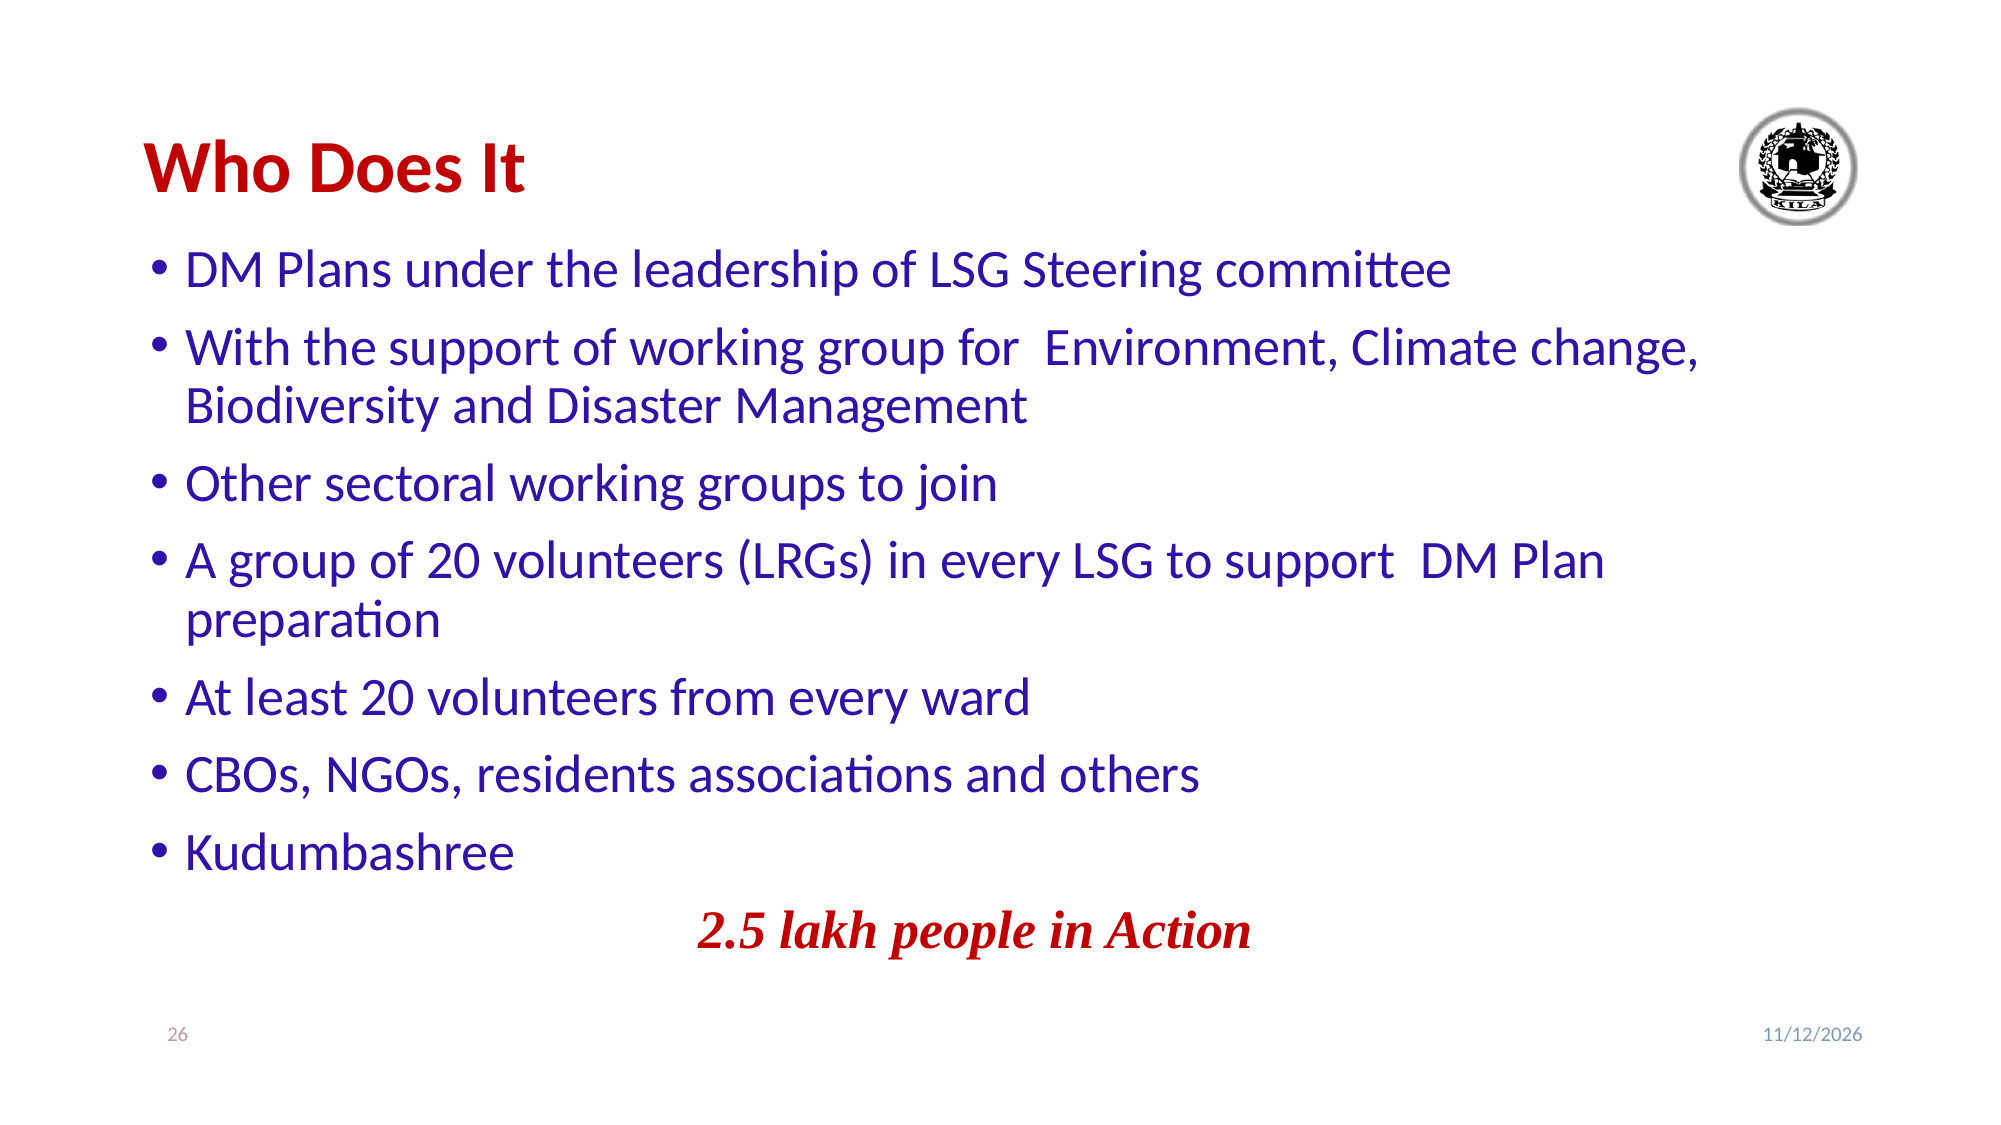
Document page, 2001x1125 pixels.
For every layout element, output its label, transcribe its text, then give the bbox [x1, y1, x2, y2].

slide_number 26 [138, 1014, 203, 1053]
picture [1739, 107, 1858, 226]
list DM Plans under the leadership of LSG Steering committee With the support of working group for Environment, Climate change, Biodiversity and Disaster Management Other sectoral working groups to join A group of 20 volunteers (LRGs) in every LSG to support DM Plan preparation At least 20 volunteers from every ward CBOs, NGOs, residents associations and others Kudumbashree 2.5 lakh people in Action [135, 233, 1817, 969]
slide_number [1685, 1014, 1863, 1053]
title Who Does It [137, 121, 1702, 215]
